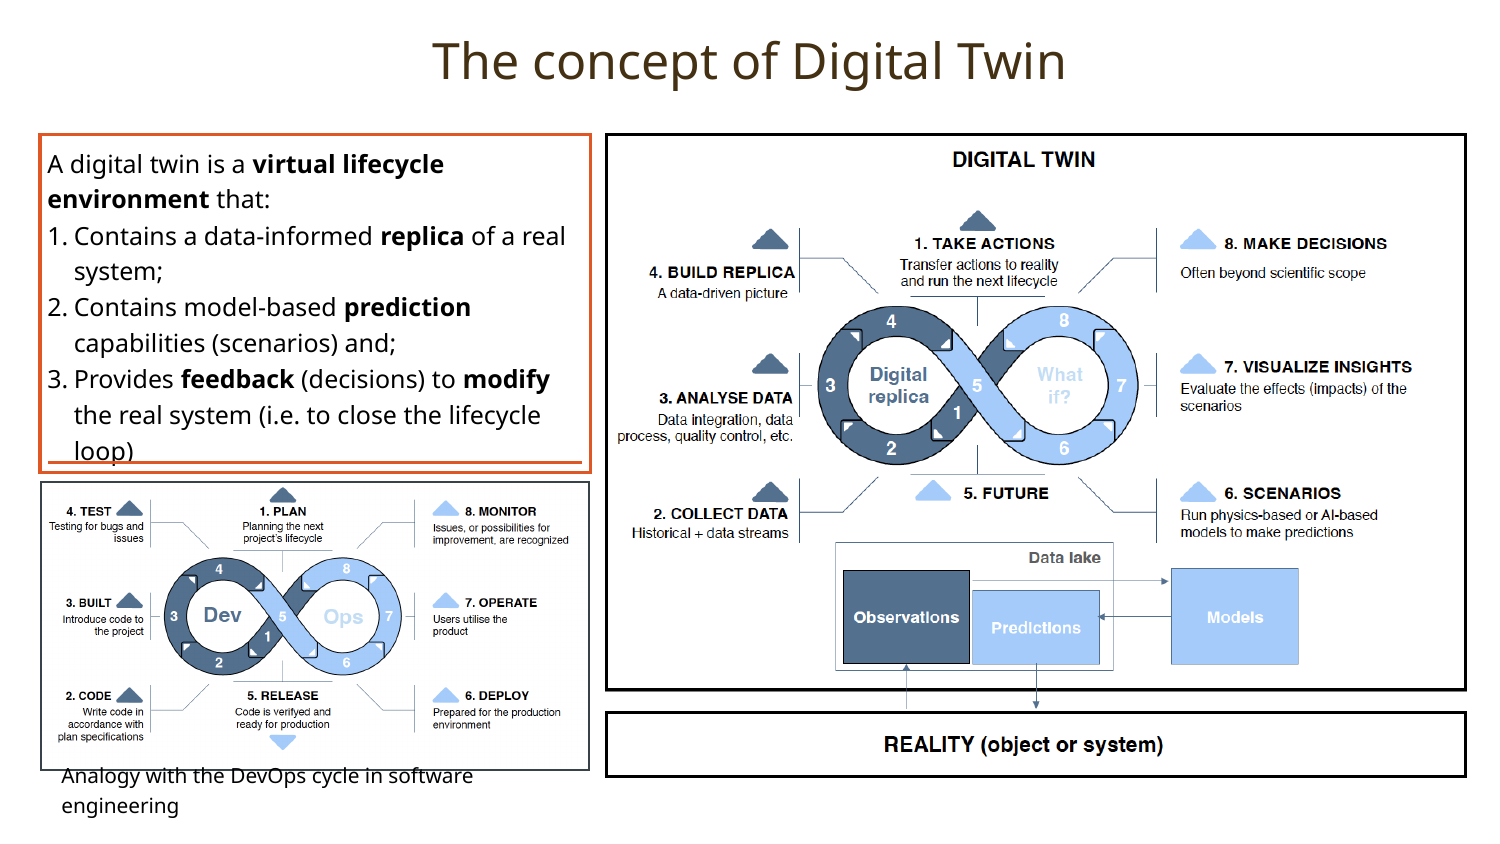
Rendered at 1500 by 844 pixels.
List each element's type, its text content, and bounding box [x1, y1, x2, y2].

picture [0, 0, 1475, 844]
text_box The concept of Digital Twin [714, 35, 1156, 95]
